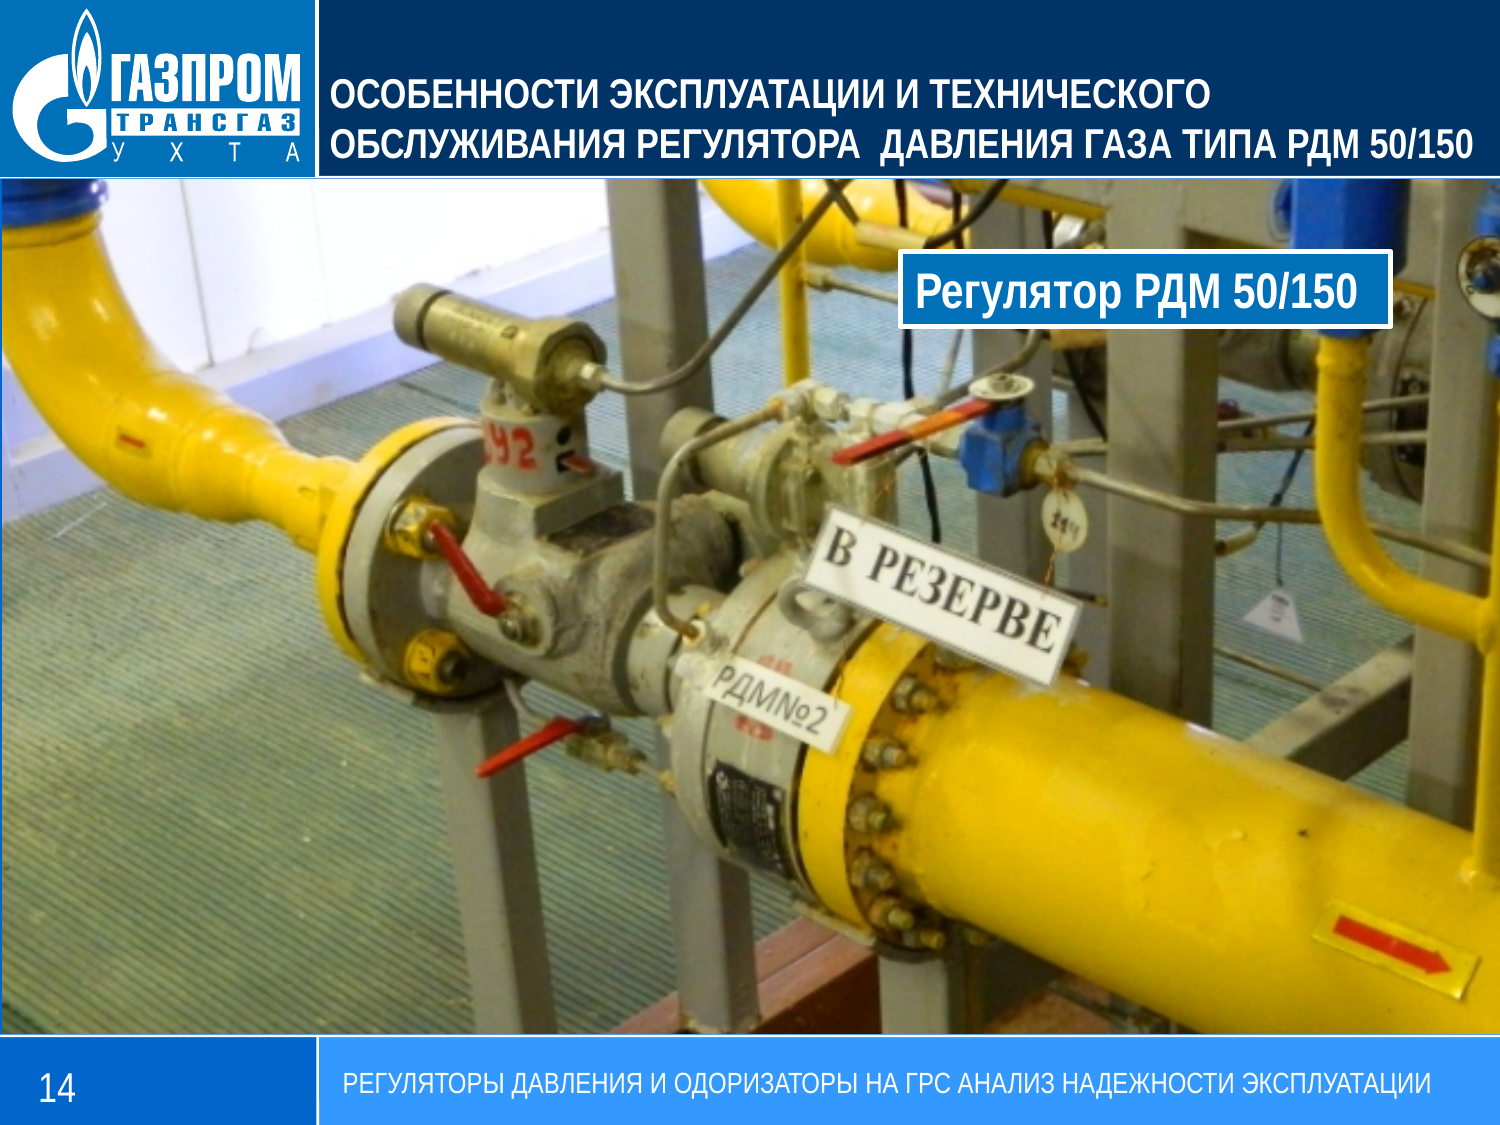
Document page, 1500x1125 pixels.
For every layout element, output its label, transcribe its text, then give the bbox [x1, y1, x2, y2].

text_box Особенности эксплуатации и технического обслуживания регулятора давления газа Типа Рдм 50/150 [314, 59, 1500, 174]
text_box 14 [23, 1053, 250, 1119]
text_box [0, 170, 1417, 178]
text_box РЕГУЛЯТОРЫ ДАВЛЕНИЯ И ОДОРИЗАТОРЫ НА ГРС АНАЛИЗ НАДЕЖНОСТИ ЭКСПЛУАТАЦИИ [327, 1057, 1500, 1108]
picture [1, 178, 1500, 1034]
text_box [289, 1040, 1469, 1102]
